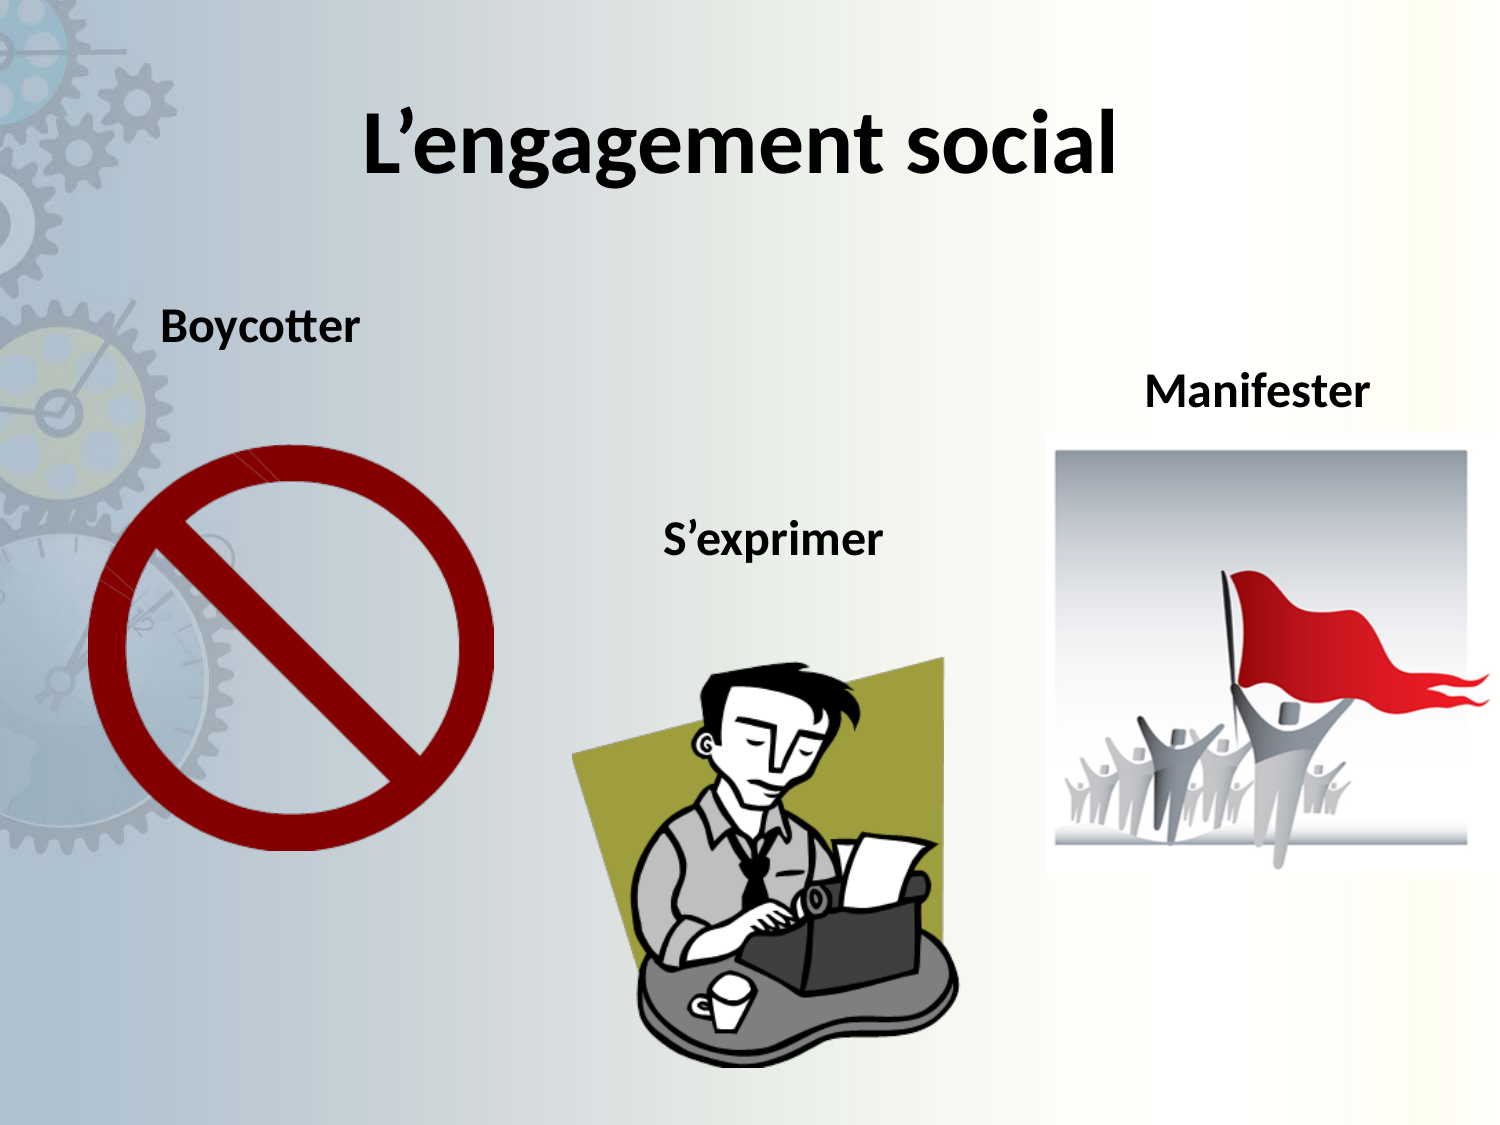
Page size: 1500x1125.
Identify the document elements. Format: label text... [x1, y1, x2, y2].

title L’engagement social [76, 42, 1428, 231]
text_box Manifester [1129, 349, 1398, 425]
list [572, 656, 963, 1068]
picture [0, 0, 1500, 1125]
list S’exprimer [572, 467, 987, 574]
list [88, 444, 494, 851]
list Boycotter [40, 255, 493, 361]
